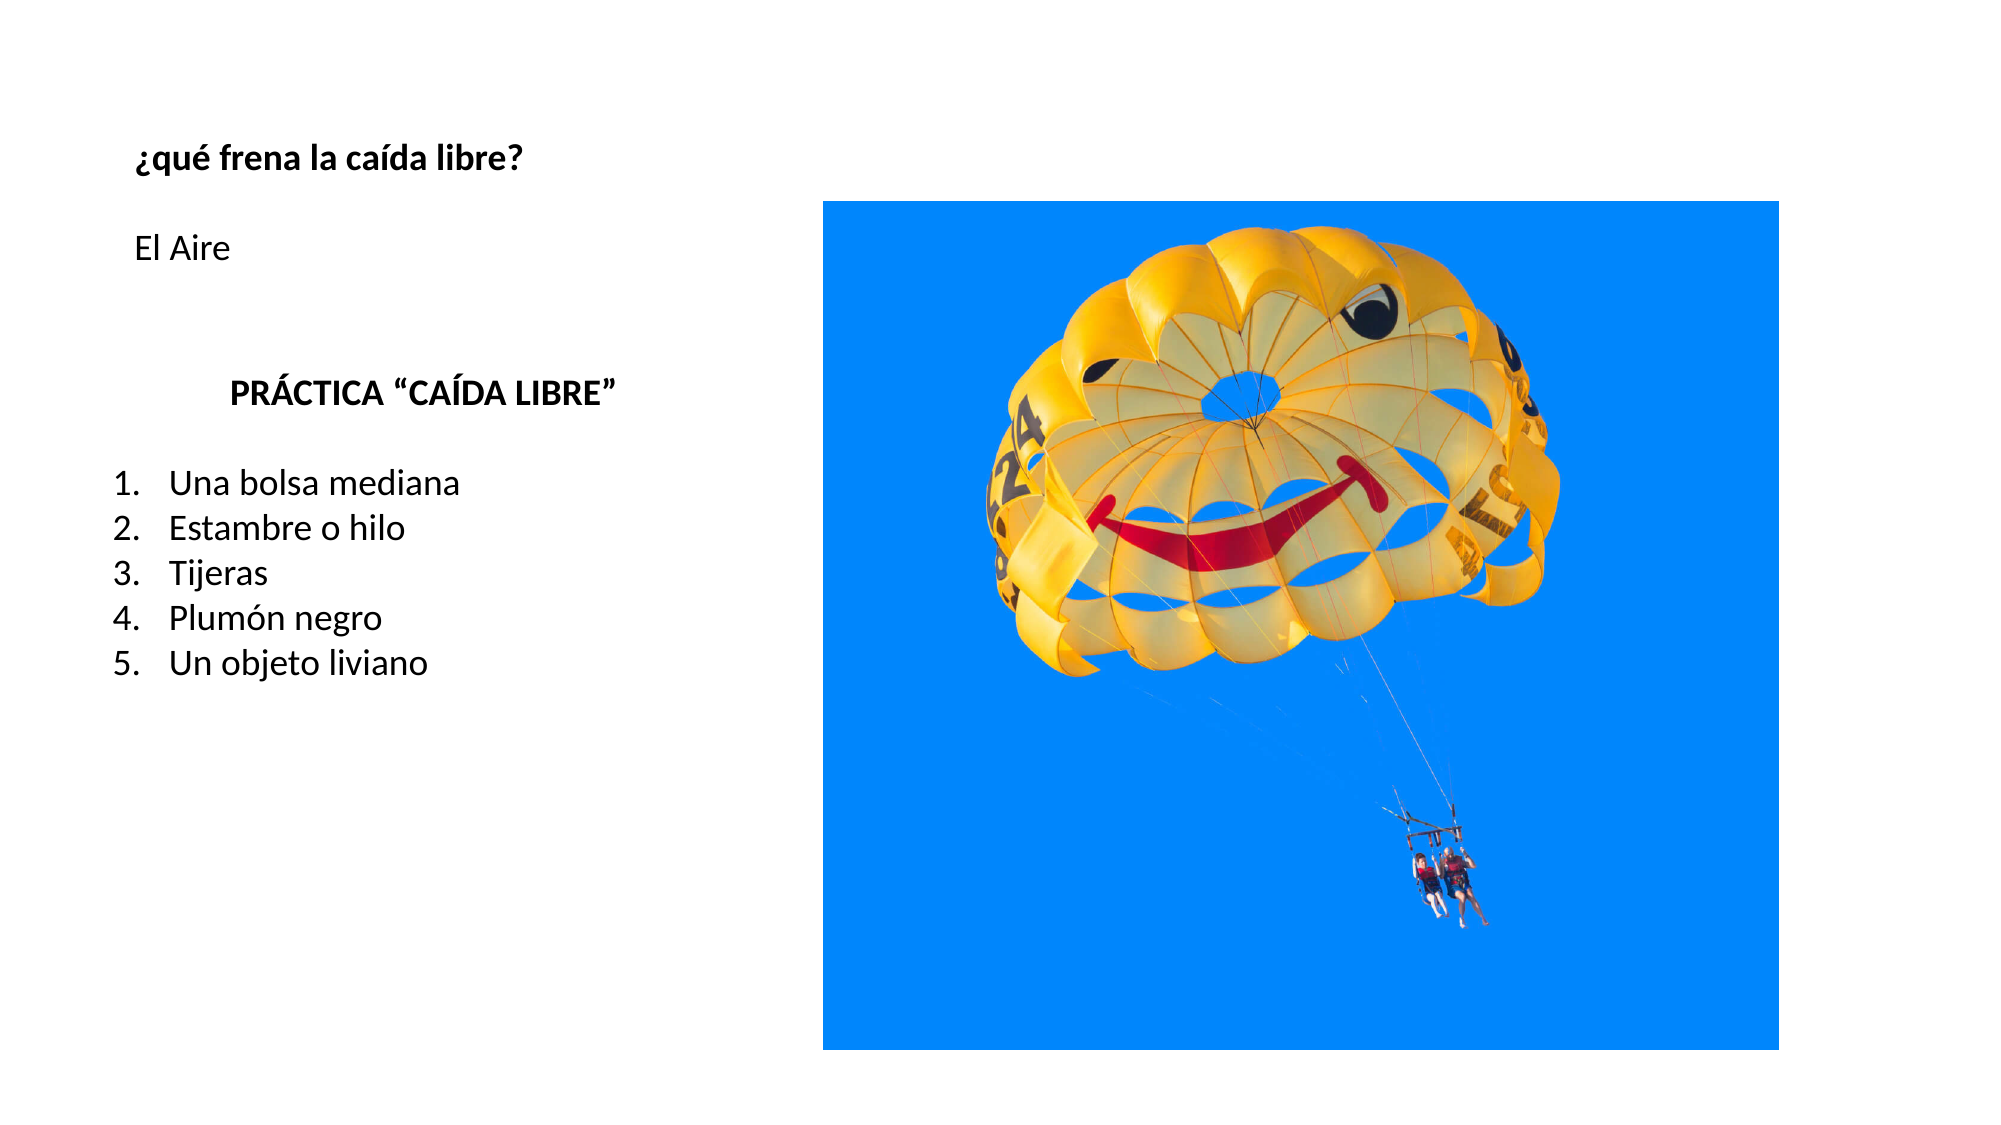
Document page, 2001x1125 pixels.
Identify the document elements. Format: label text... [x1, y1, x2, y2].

picture [823, 201, 1779, 1050]
text_box PRÁCTICA “CAÍDA LIBRE” Una bolsa mediana Estambre o hilo Tijeras Plumón negro Un objeto liviano [97, 360, 750, 736]
text_box ¿qué frena la caída libre? El Aire [119, 126, 1779, 276]
